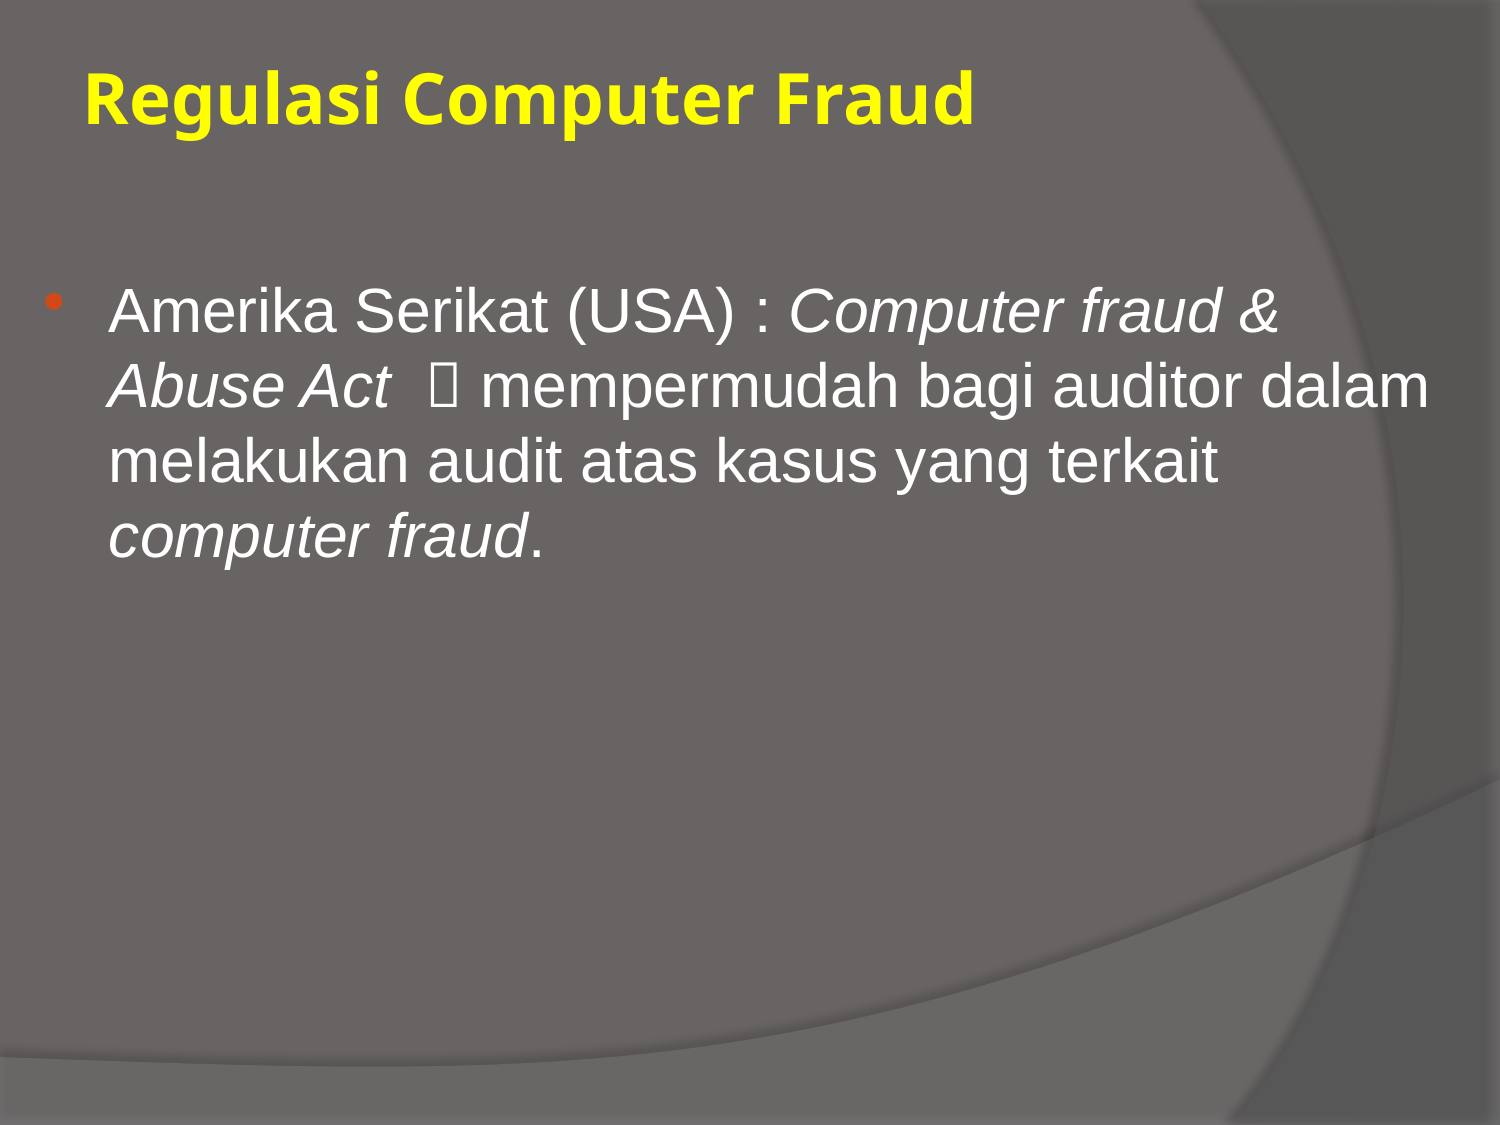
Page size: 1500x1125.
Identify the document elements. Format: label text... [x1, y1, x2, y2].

list Amerika Serikat (USA) : Computer fraud & Abuse Act  mempermudah bagi auditor dalam melakukan audit atas kasus yang terkait computer fraud. [24, 262, 1488, 1005]
title Regulasi Computer Fraud [75, 45, 1300, 233]
